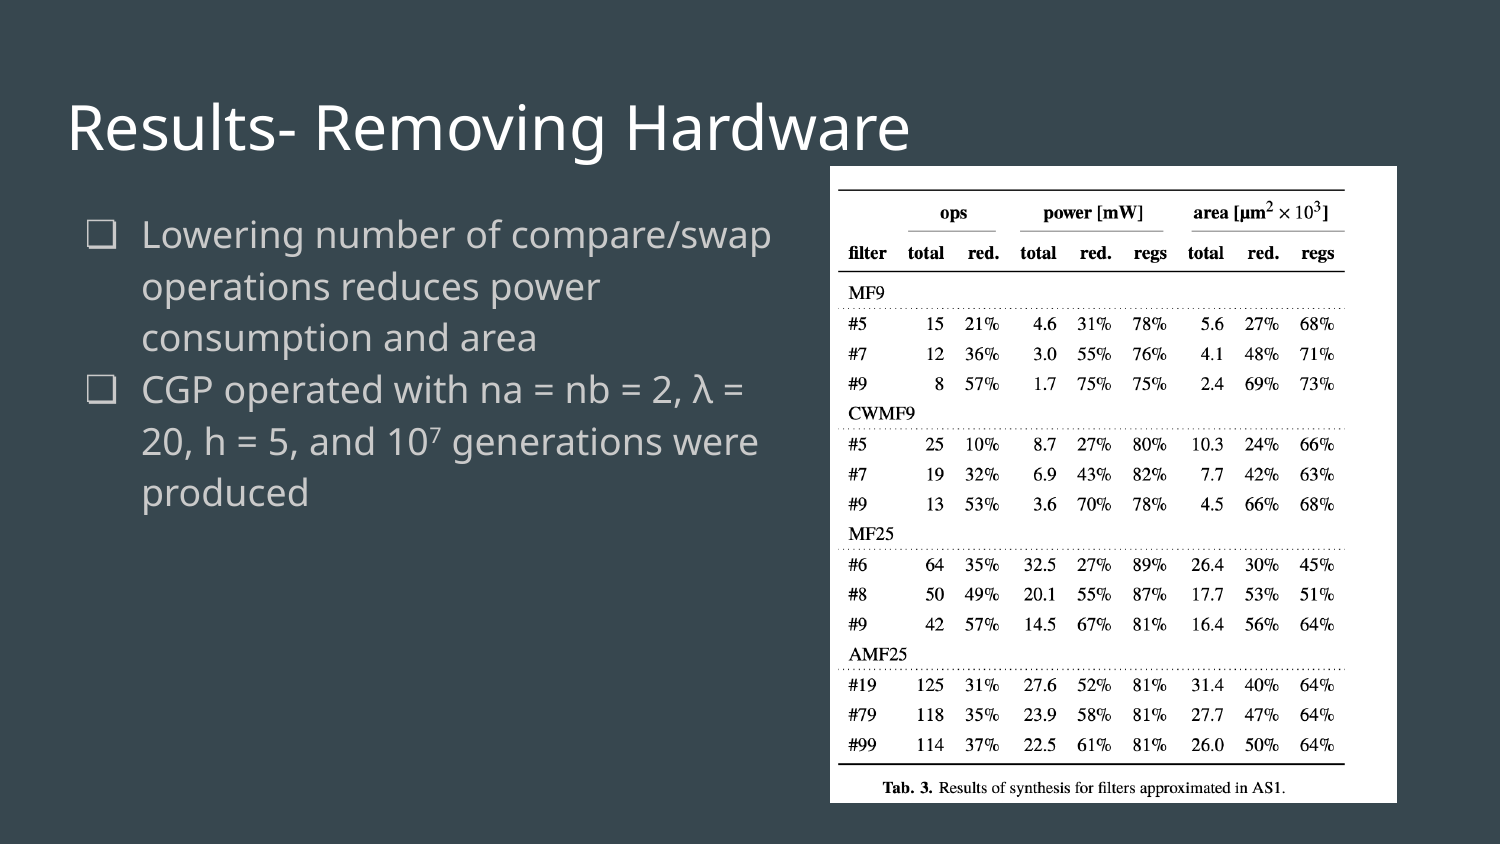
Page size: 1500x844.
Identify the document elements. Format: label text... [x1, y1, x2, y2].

picture [829, 166, 1397, 803]
title Results- Removing Hardware [51, 72, 1449, 167]
list Lowering number of compare/swap operations reduces power consumption and area CGP operated with na = nb = 2, λ = 20, h = 5, and 107 generations were produced [51, 189, 808, 750]
